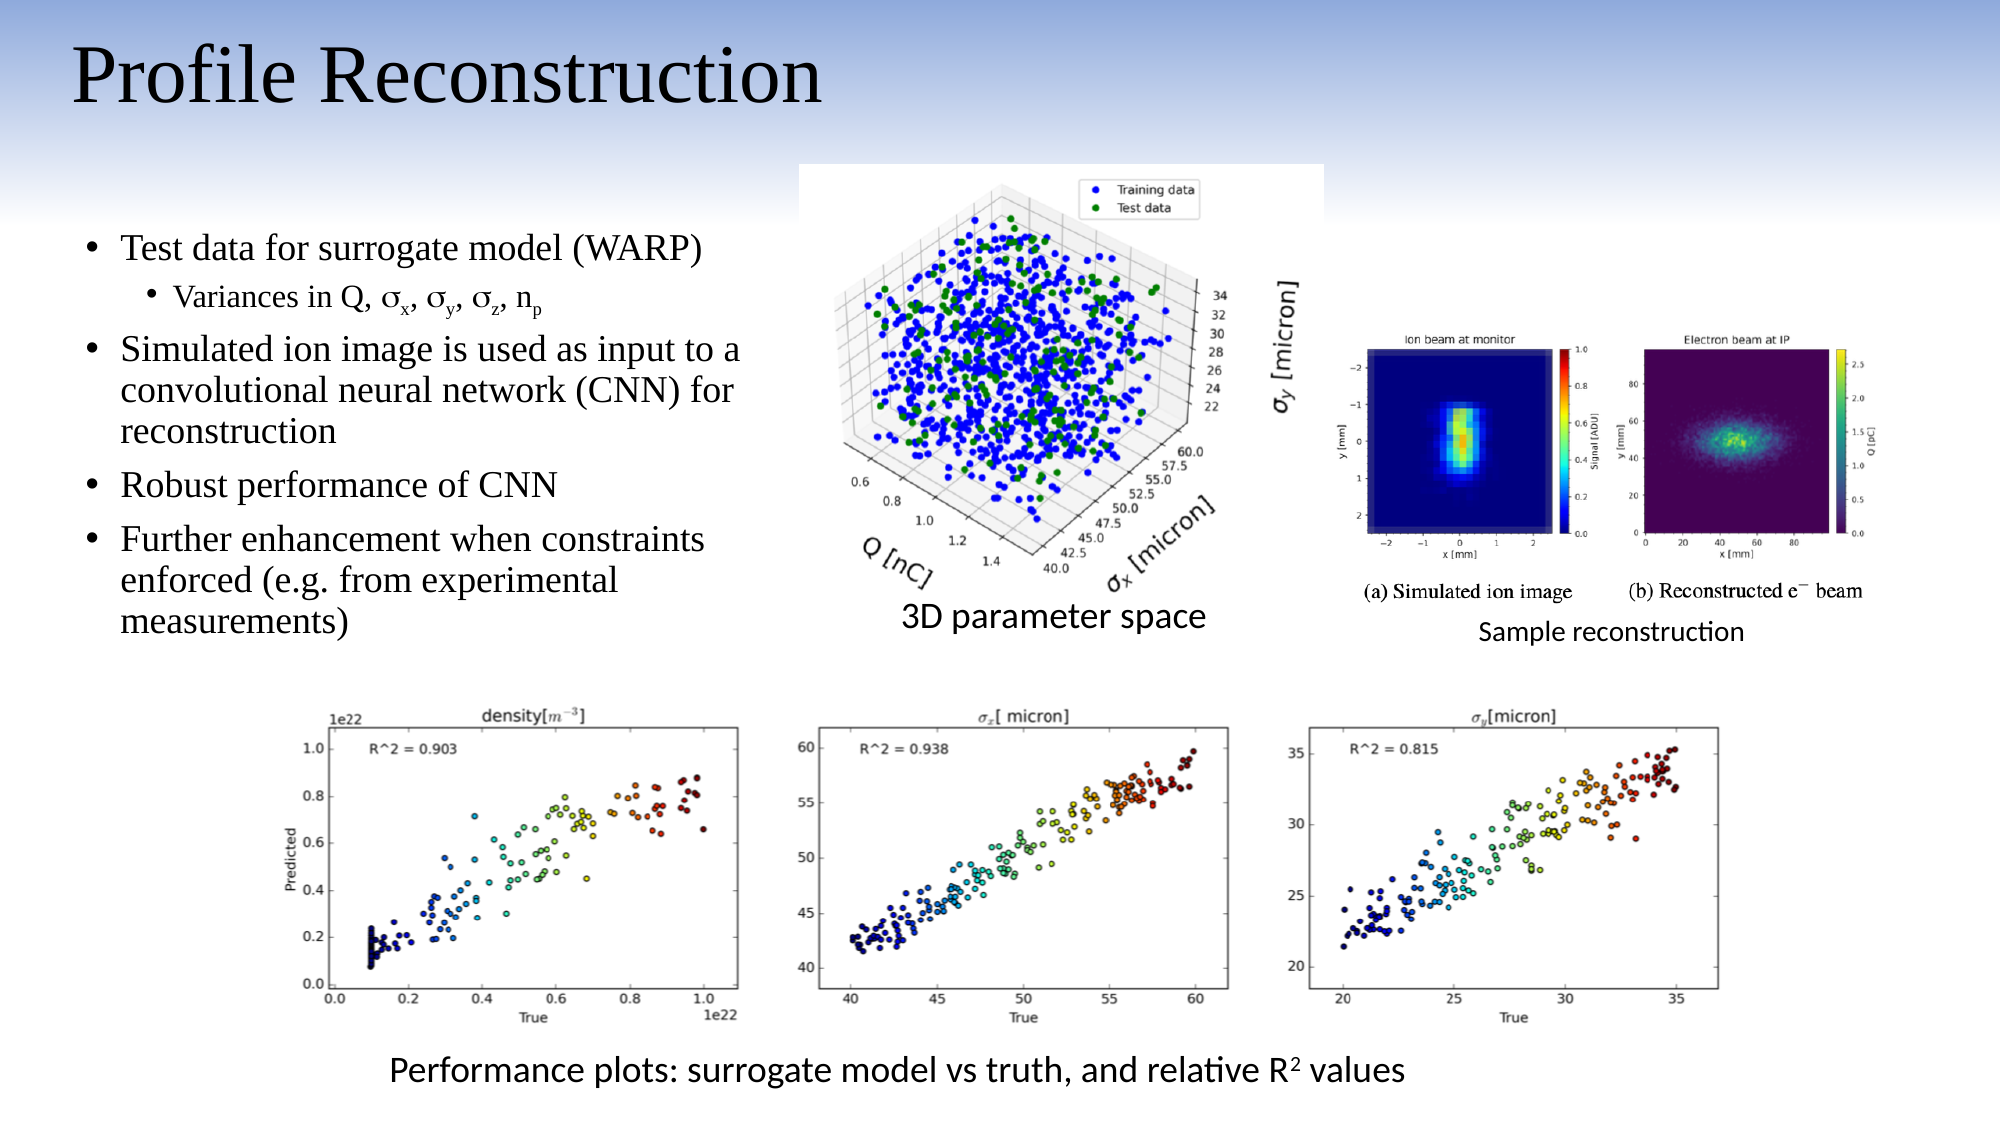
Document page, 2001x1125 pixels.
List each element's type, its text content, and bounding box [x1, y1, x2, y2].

text_box Sample reconstruction [1463, 617, 1761, 655]
text_box 3D parameter space [886, 606, 1223, 644]
text_box Performance plots: surrogate model vs truth, and relative R2 values [374, 1038, 1421, 1098]
title Profile Reconstruction [56, 14, 1863, 137]
list Test data for surrogate model (WARP) Variances in Q, sx, sy, sz, np Simulated ion image is used as input to a convolutional neural network (CNN) for reconstruction Robust performance of CNN Further enhancement when constraints enforced (e.g. from experimental measurements) [70, 220, 791, 662]
picture [799, 164, 1894, 617]
picture [249, 683, 1750, 1038]
